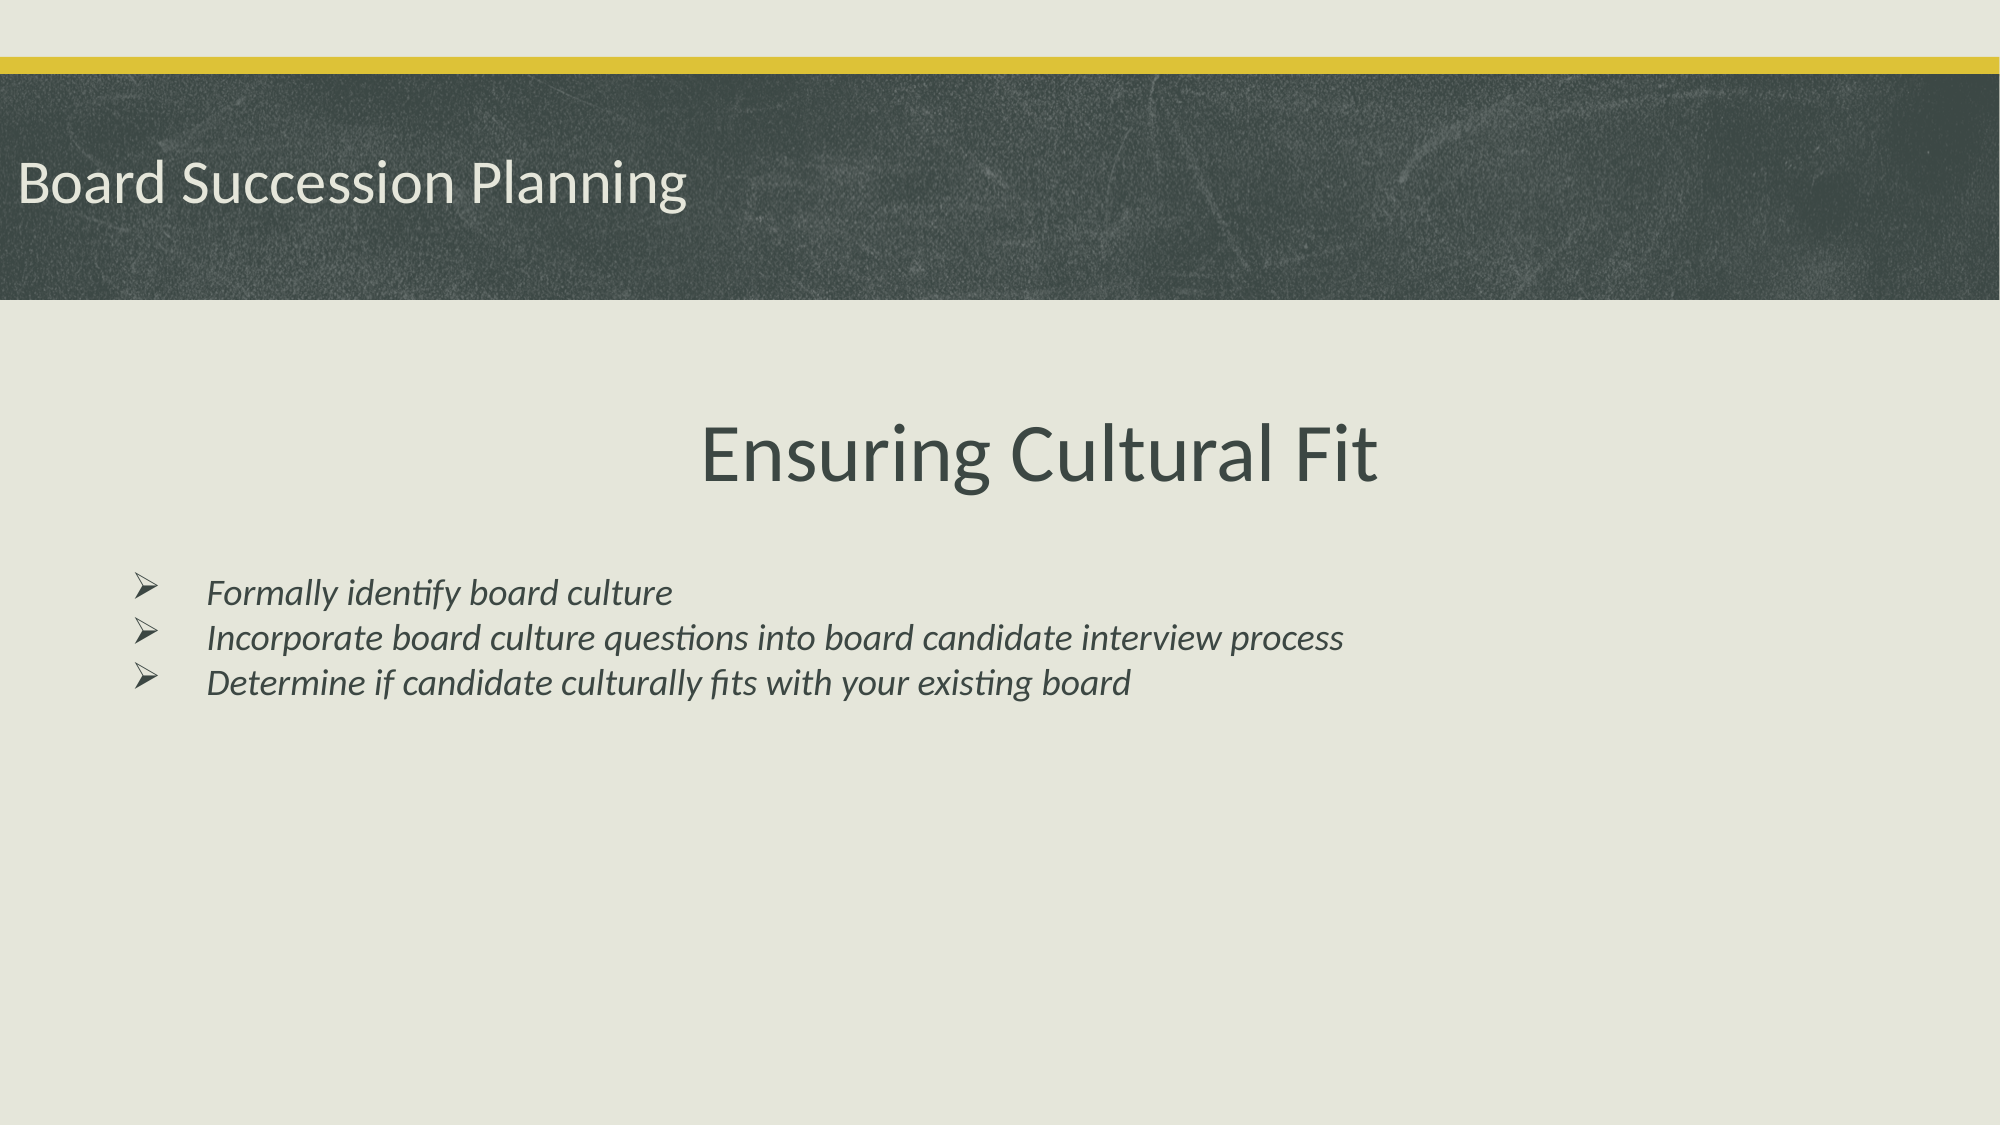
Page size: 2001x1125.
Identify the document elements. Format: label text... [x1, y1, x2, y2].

text_box Ensuring Cultural Fit Formally identify board culture Incorporate board culture questions into board candidate interview process Determine if candidate culturally fits with your existing board [116, 390, 1964, 871]
picture [0, 74, 2000, 300]
title Board Succession Planning [2, 70, 1582, 295]
